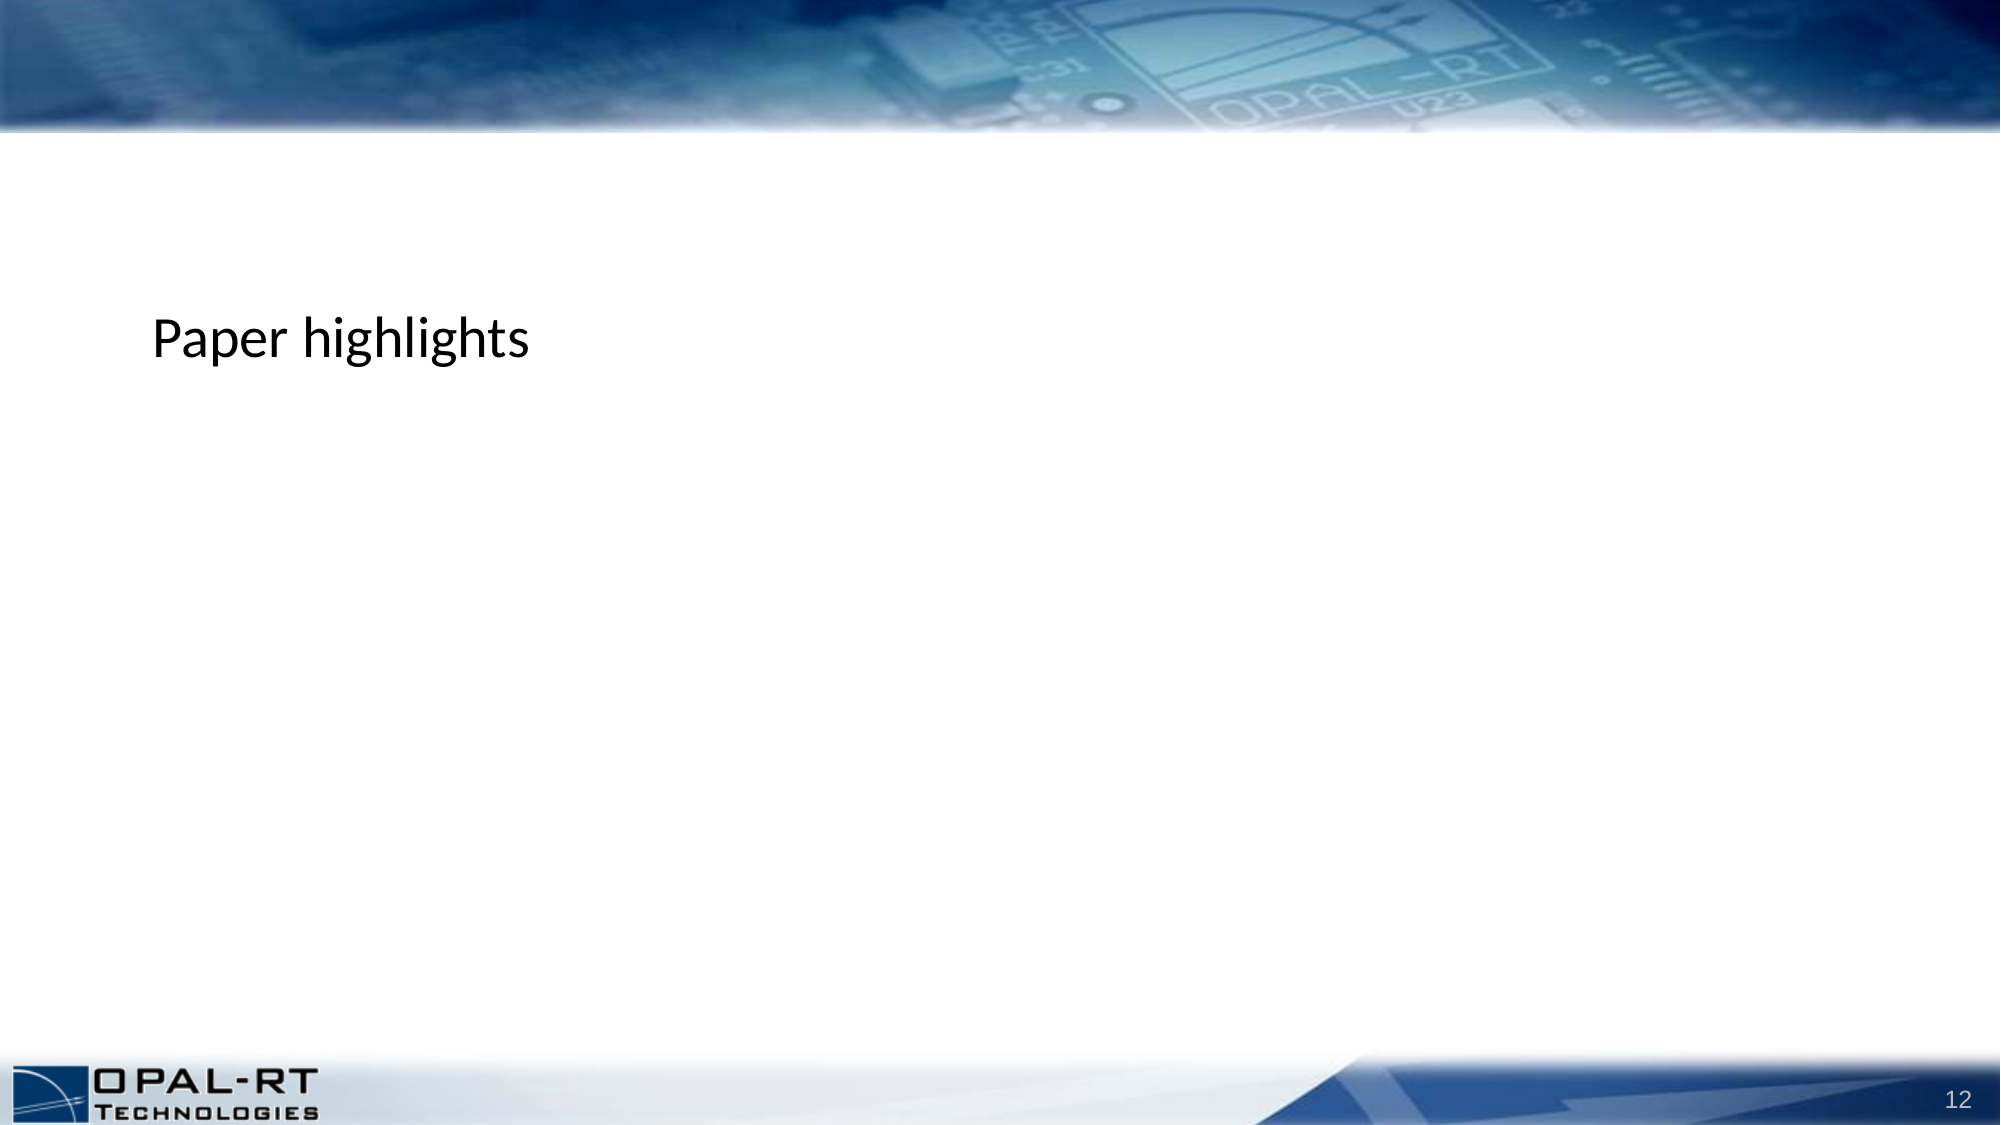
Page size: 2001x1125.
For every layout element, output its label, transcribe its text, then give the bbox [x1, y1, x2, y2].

list Paper highlights [137, 299, 1863, 1014]
picture [0, 1048, 2000, 1125]
picture [0, 0, 2000, 133]
